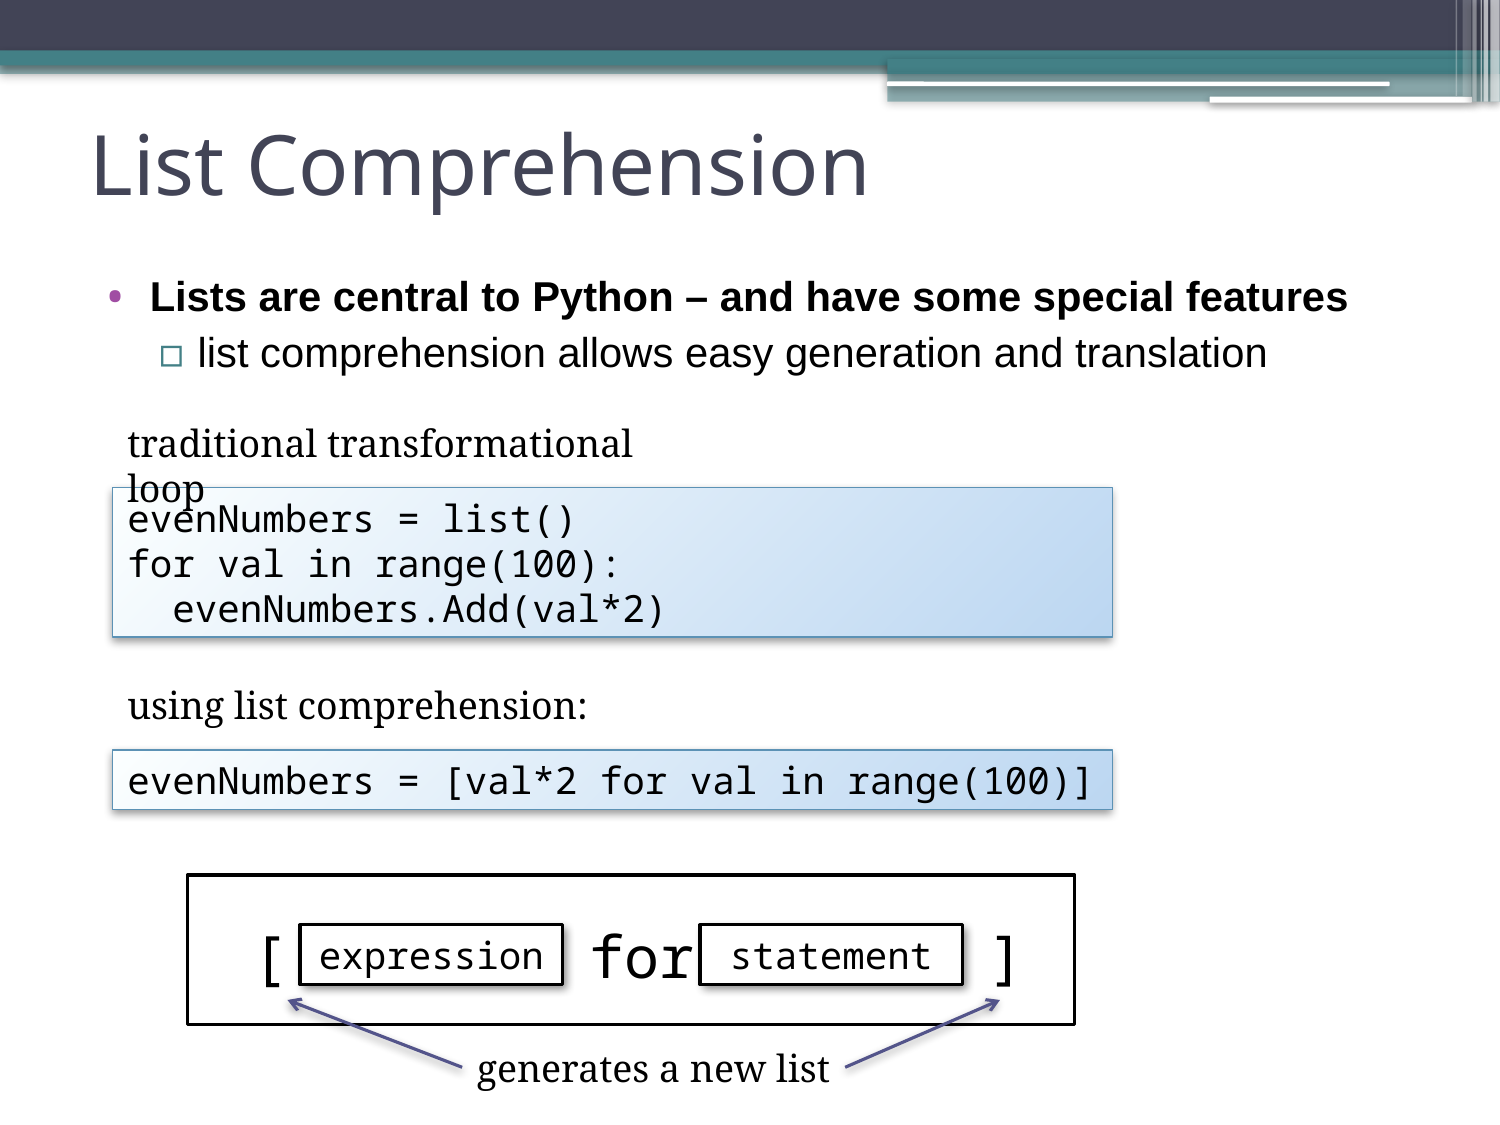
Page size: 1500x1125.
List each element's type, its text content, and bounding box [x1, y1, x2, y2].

title List Comprehension [75, 75, 1425, 250]
text_box evenNumbers = [val*2 for val in range(100)] [112, 749, 1113, 810]
text_box [ [237, 912, 300, 998]
text_box using list comprehension: [112, 674, 700, 735]
list Lists are central to Python – and have some special features list comprehension allows easy generation and translation [75, 262, 1425, 425]
text_box evenNumbers = list() for val in range(100): evenNumbers.Add(val*2) [112, 487, 1113, 638]
text_box [186, 873, 1076, 1026]
text_box generates a new list [462, 1037, 846, 1098]
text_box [832, 999, 1001, 1068]
text_box statement [698, 923, 964, 986]
text_box for [575, 912, 1075, 998]
text_box traditional transformational loop [112, 412, 700, 518]
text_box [287, 999, 476, 1068]
text_box expression [298, 923, 564, 986]
